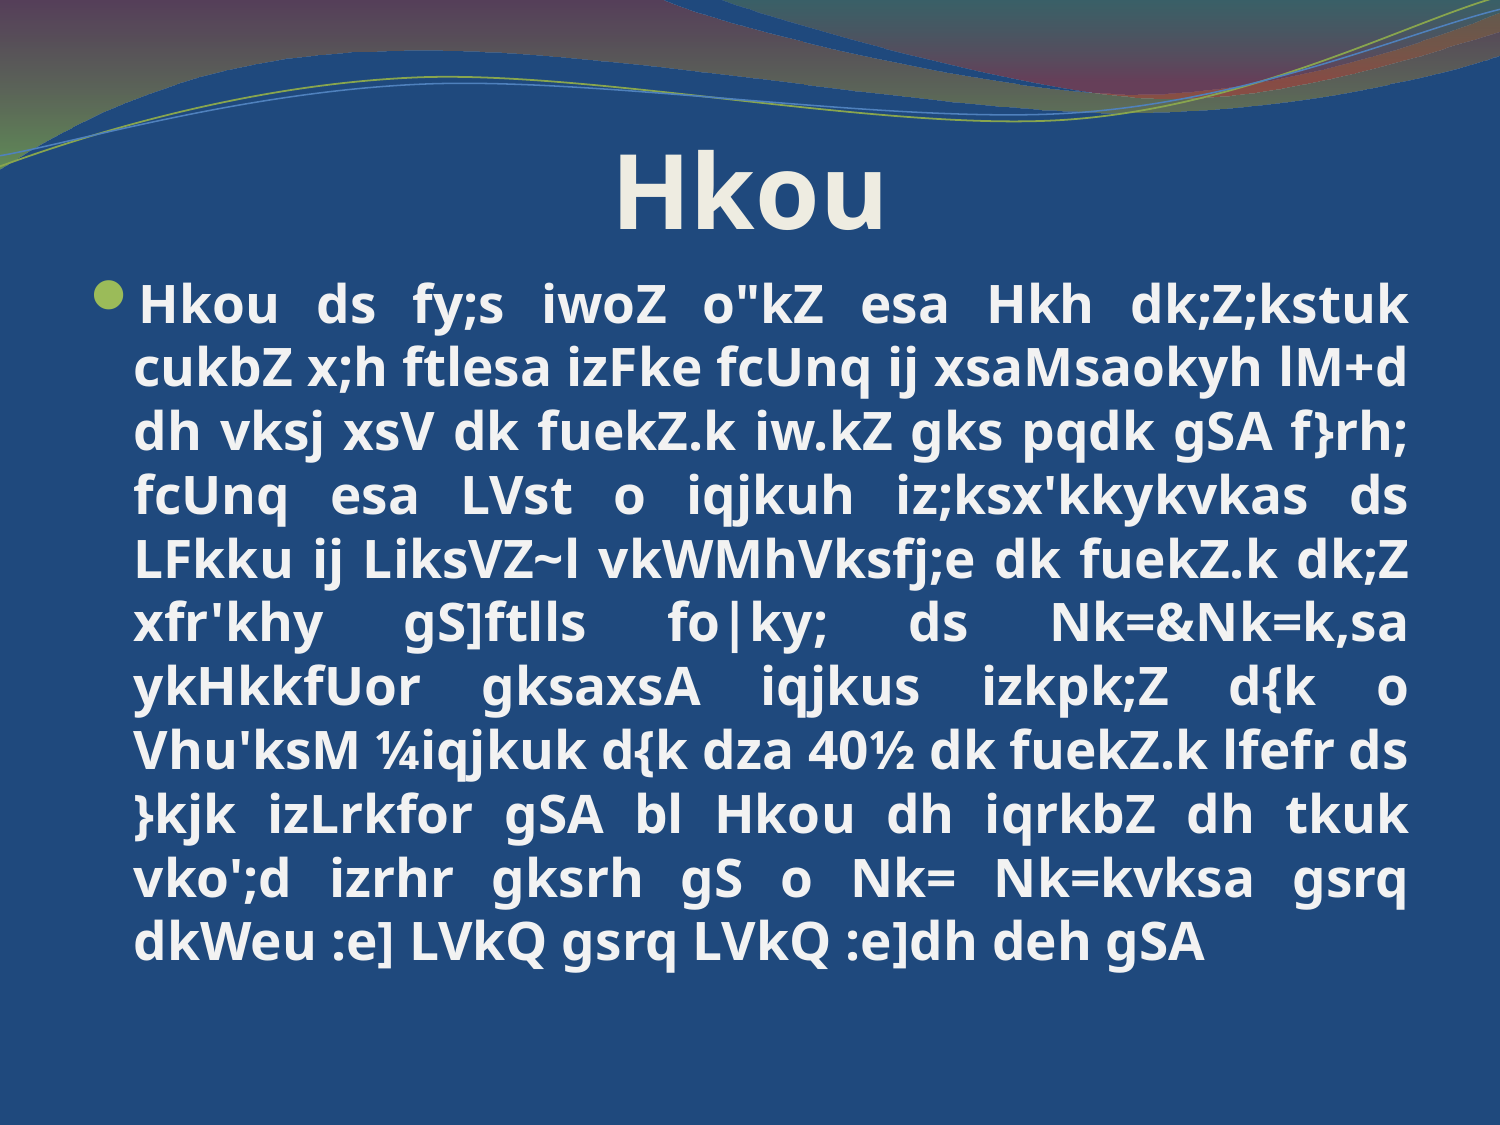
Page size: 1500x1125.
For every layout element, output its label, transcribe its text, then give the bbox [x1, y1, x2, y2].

title Hkou [75, 115, 1425, 250]
list Hkou ds fy;s iwoZ o"kZ esa Hkh dk;Z;kstuk cukbZ x;h ftlesa izFke fcUnq ij xsaMsaokyh lM+d dh vksj xsV dk fuekZ.k iw.kZ gks pqdk gSA f}rh; fcUnq esa LVst o iqjkuh iz;ksx'kkykvkas ds LFkku ij LiksVZ~l vkWMhVksfj;e dk fuekZ.k dk;Z xfr'khy gS]ftlls fo|ky; ds Nk=&Nk=k,sa ykHkkfUor gksaxsA iqjkus izkpk;Z d{k o Vhu'ksM ¼iqjkuk d{k dza 40½ dk fuekZ.k lfefr ds }kjk izLrkfor gSA bl Hkou dh iqrkbZ dh tkuk vko';d izrhr gksrh gS o Nk= Nk=kvksa gsrq dkWeu :e] LVkQ gsrq LVkQ :e]dh deh gSA [75, 262, 1425, 1038]
